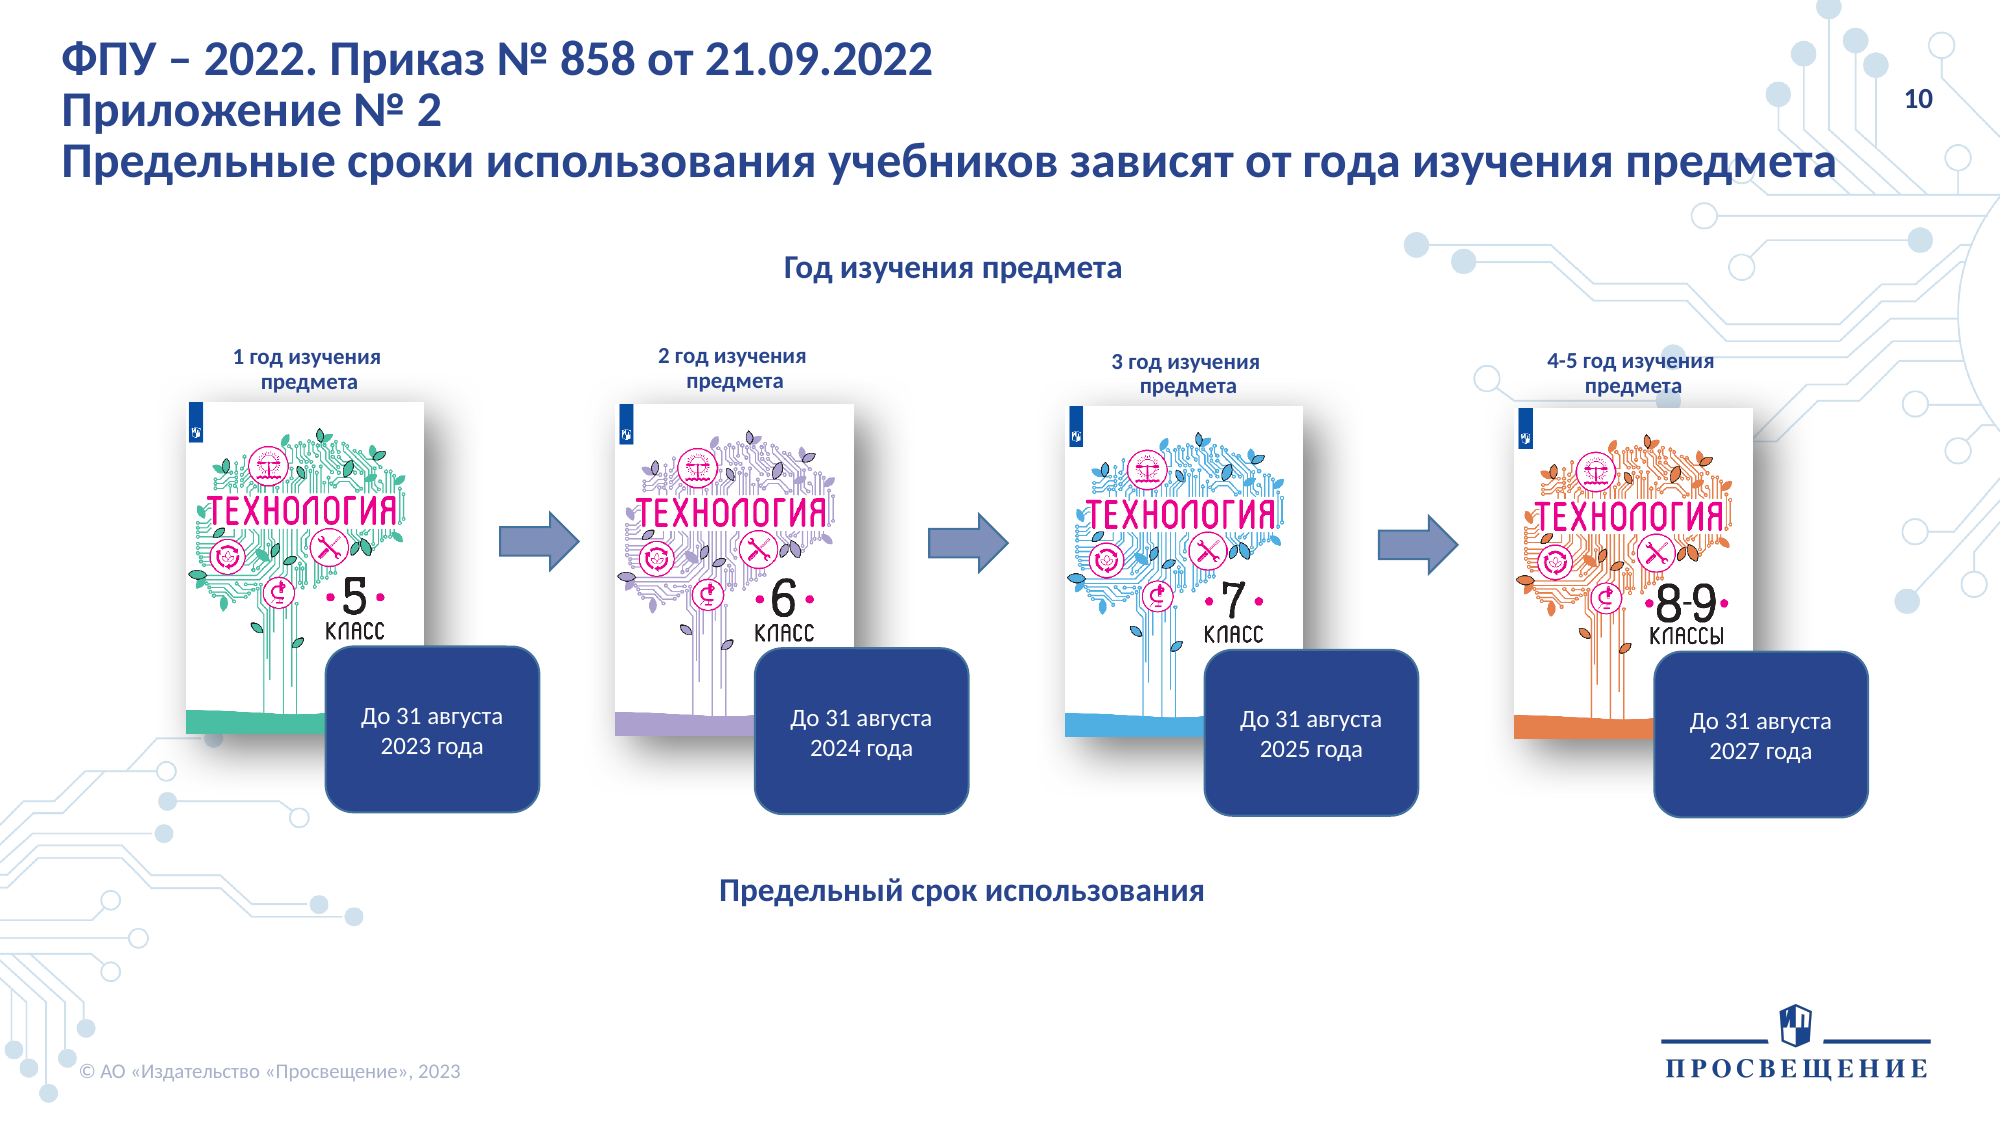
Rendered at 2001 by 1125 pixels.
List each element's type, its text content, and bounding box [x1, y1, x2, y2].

text_box До 31 августа 2024 года [753, 647, 970, 816]
text_box 2 год изучения предмета [46, 330, 1424, 401]
picture [0, 402, 2000, 1125]
text_box До 31 августа 2025 года [1203, 648, 1420, 817]
text_box [1377, 513, 1460, 576]
text_box 1 год изучения предмета [0, 330, 500, 402]
text_box Год изучения предмета [301, 239, 1614, 294]
text_box ФПУ – 2022. Приказ № 858 от 21.09.2022 Приложение № 2 Предельные сроки использования учебников зависят от года изучения предмета [46, 26, 1869, 195]
text_box 3 год изучения предмета [500, 335, 1065, 407]
picture [0, 0, 2000, 334]
text_box 4-5 год изучения предмета [945, 334, 2000, 406]
text_box [499, 510, 581, 573]
text_box До 31 августа 2023 года [324, 645, 541, 814]
text_box Предельный срок использования [305, 861, 1619, 916]
text_box [928, 512, 1010, 575]
text_box До 31 августа 2027 года [1653, 650, 1870, 819]
